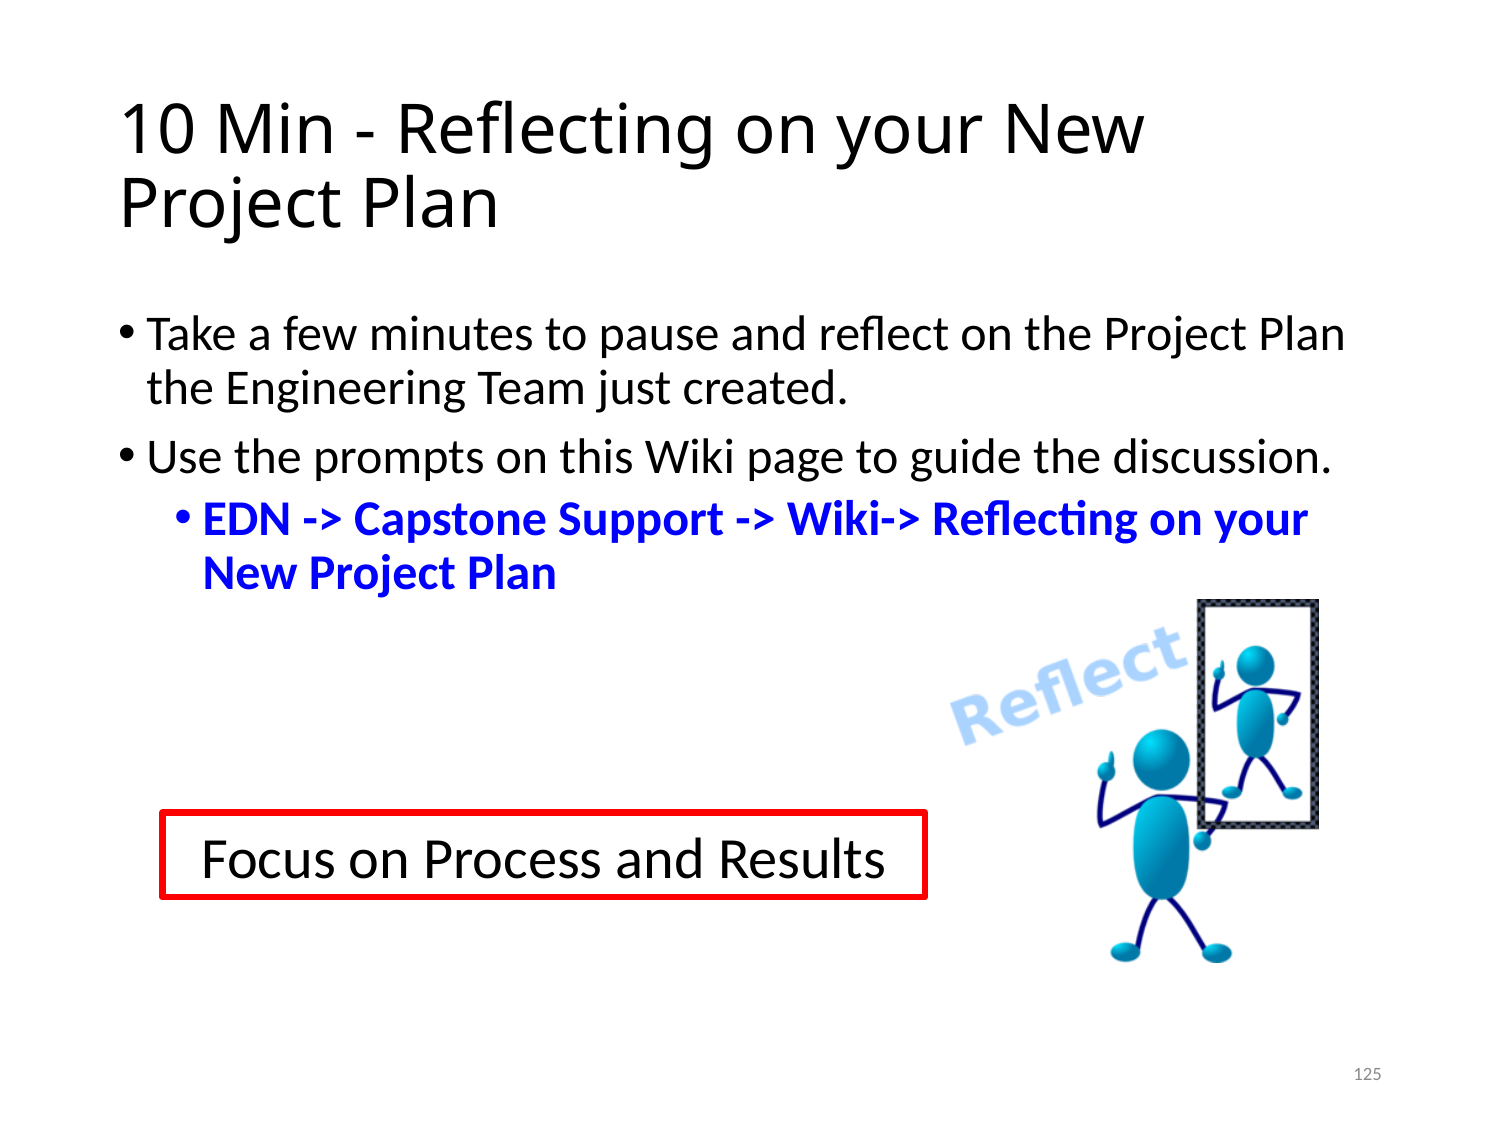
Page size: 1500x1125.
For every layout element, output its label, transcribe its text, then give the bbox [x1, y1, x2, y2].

title 10 Min - Reflecting on your New Project Plan [103, 59, 1397, 278]
slide_number 125 [1059, 1042, 1397, 1103]
picture [949, 599, 1319, 963]
text_box Focus on Process and Results [162, 812, 925, 898]
list Take a few minutes to pause and reflect on the Project Plan the Engineering Team just created. Use the prompts on this Wiki page to guide the discussion. EDN -> Capstone Support -> Wiki-> Reflecting on your New Project Plan [103, 299, 1397, 1014]
